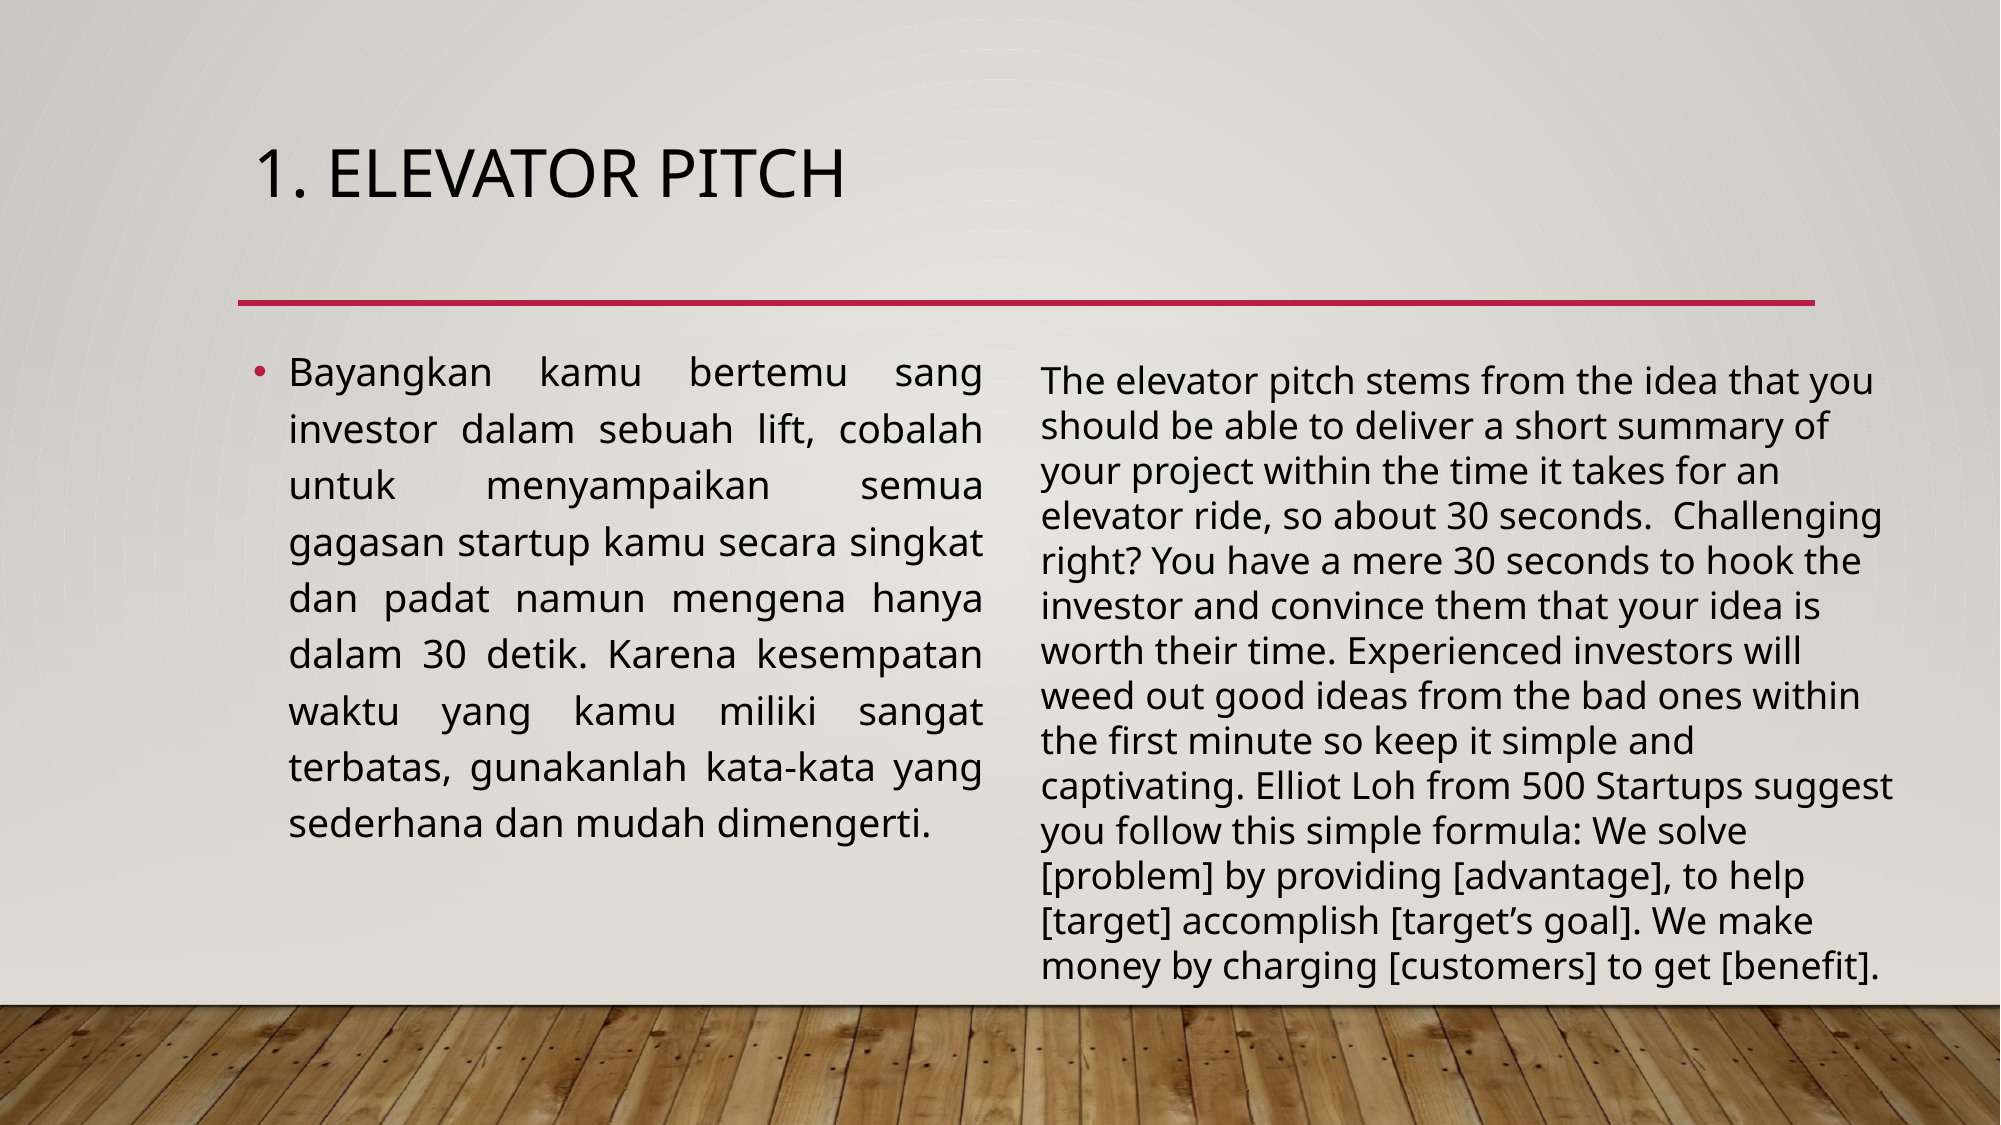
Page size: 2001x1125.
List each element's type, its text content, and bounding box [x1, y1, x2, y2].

text_box The elevator pitch stems from the idea that you should be able to deliver a short summary of your project within the time it takes for an elevator ride, so about 30 seconds. Challenging right? You have a mere 30 seconds to hook the investor and convince them that your idea is worth their time. Experienced investors will weed out good ideas from the bad ones within the first minute so keep it simple and captivating. Elliot Loh from 500 Startups suggest you follow this simple formula: We solve [problem] by providing [advantage], to help [target] accomplish [target’s goal]. We make money by charging [customers] to get [benefit]. [1025, 349, 1912, 995]
picture [0, 1005, 2000, 1125]
list Bayangkan kamu bertemu sang investor dalam sebuah lift, cobalah untuk menyampaikan semua gagasan startup kamu secara singkat dan padat namun mengena hanya dalam 30 detik. Karena kesempatan waktu yang kamu miliki sangat terbatas, gunakanlah kata-kata yang sederhana dan mudah dimengerti. [238, 330, 1000, 897]
title 1. Elevator Pitch [238, 131, 1814, 305]
